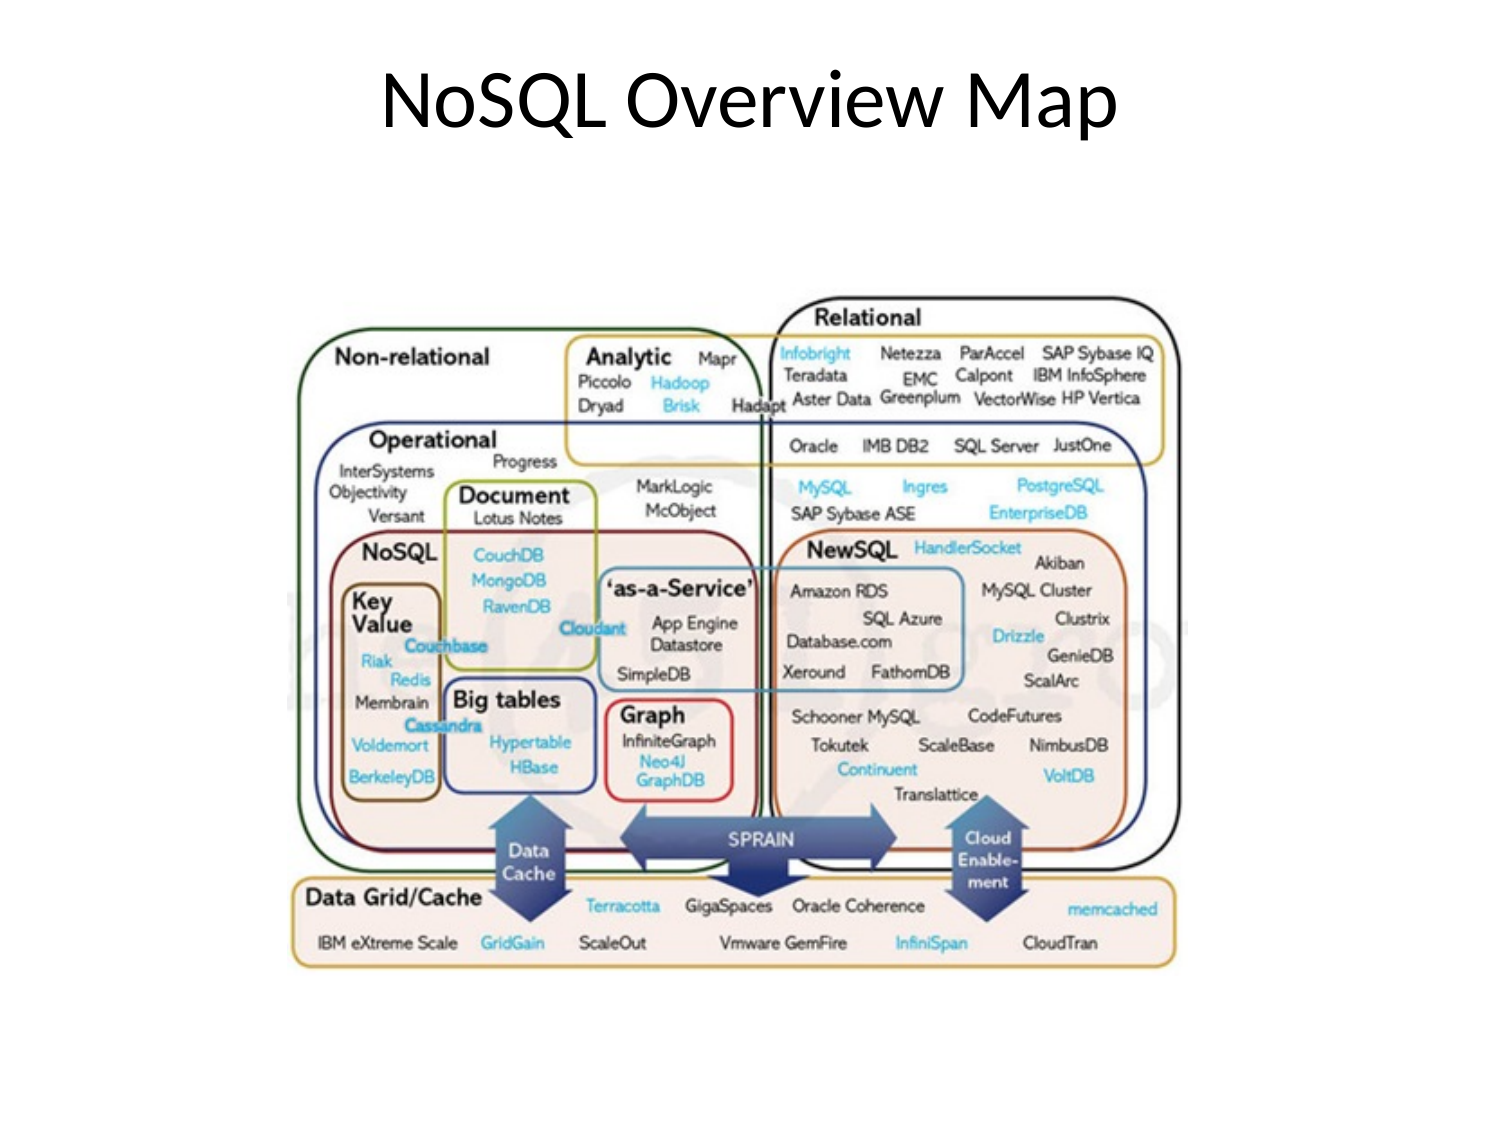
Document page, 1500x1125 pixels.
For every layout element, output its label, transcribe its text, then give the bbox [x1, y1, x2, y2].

picture [287, 274, 1188, 976]
title NoSQL Overview Map [75, 0, 1425, 188]
